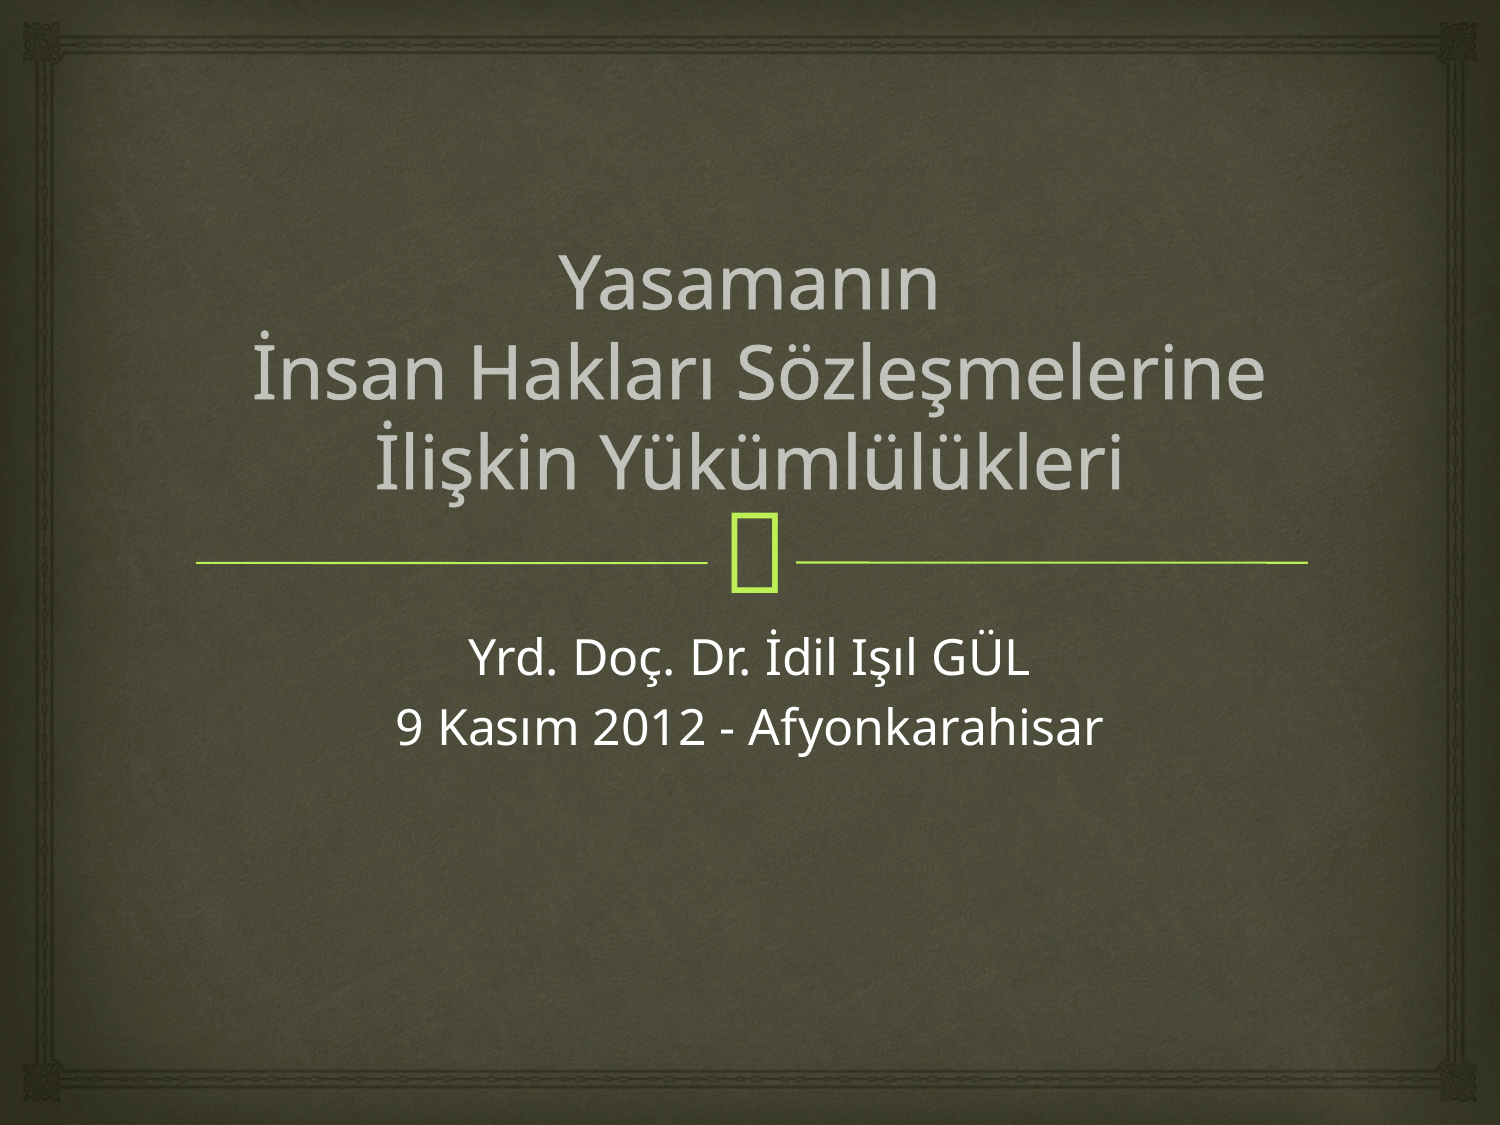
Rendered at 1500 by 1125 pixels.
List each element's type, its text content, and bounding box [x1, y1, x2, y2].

title Yasamanın İnsan Hakları Sözleşmelerine İlişkin Yükümlülükleri [194, 227, 1306, 512]
subtitle Yrd. Doç. Dr. İdil Işıl GÜL 9 Kasım 2012 - Afyonkarahisar [225, 618, 1275, 906]
picture [0, 0, 1500, 1125]
